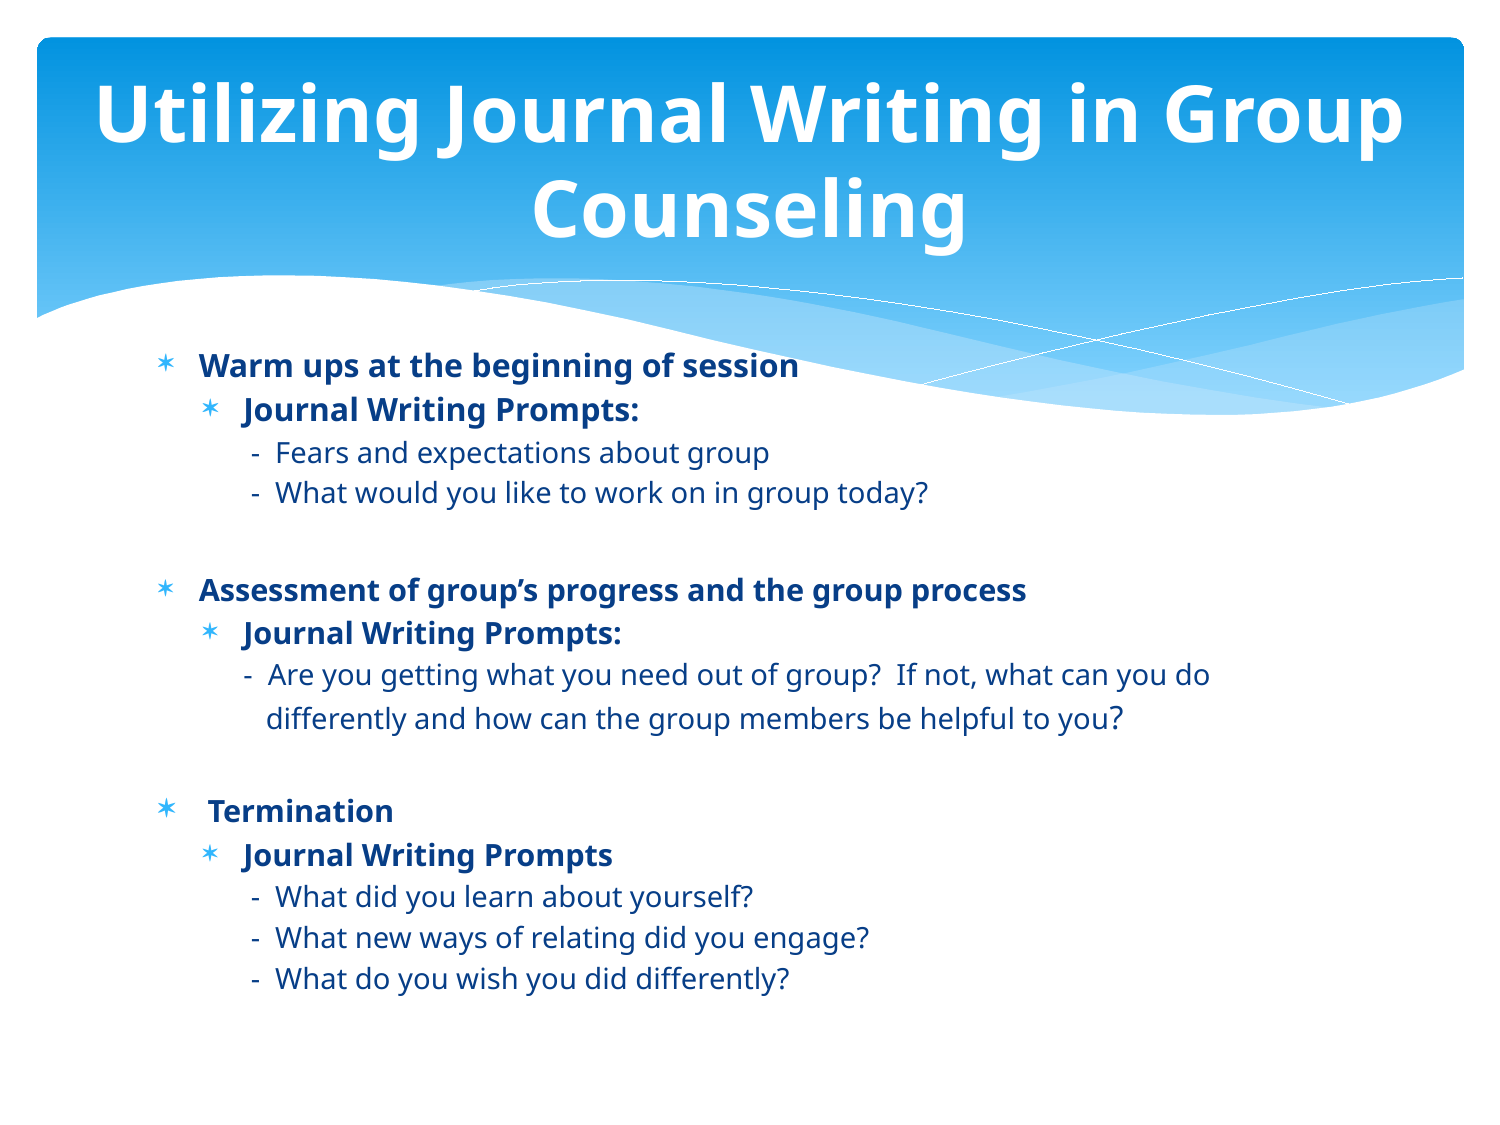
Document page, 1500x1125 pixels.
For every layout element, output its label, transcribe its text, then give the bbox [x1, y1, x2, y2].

list Warm ups at the beginning of session Journal Writing Prompts: - Fears and expectations about group - What would you like to work on in group today? Assessment of group’s progress and the group process Journal Writing Prompts: - Are you getting what you need out of group? If not, what can you do differently and how can the group members be helpful to you? Termination Journal Writing Prompts - What did you learn about yourself? - What new ways of relating did you engage? - What do you wish you did differently? [143, 337, 1359, 1005]
title Utilizing Journal Writing in Group Counseling [75, 55, 1425, 261]
